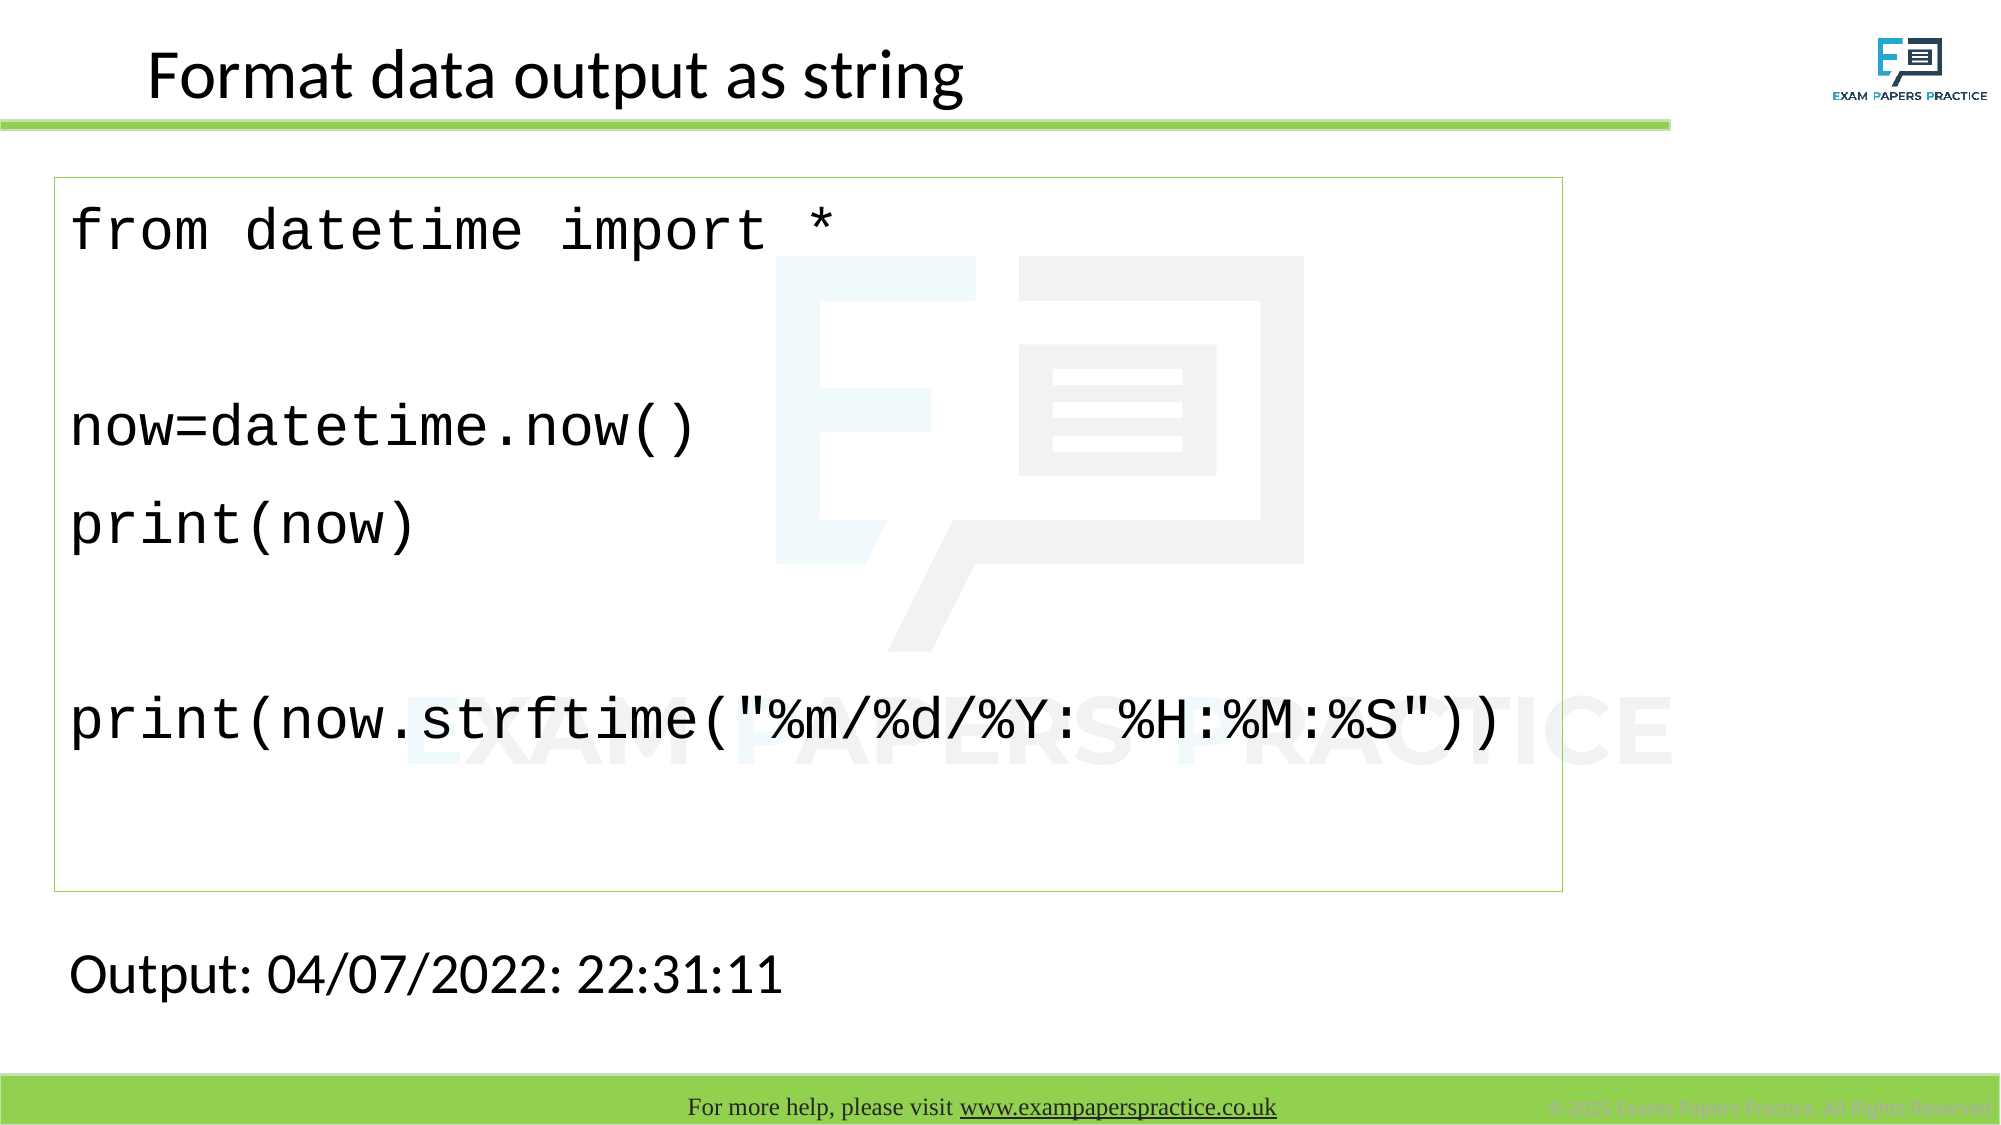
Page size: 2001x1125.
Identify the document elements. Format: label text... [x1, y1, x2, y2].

text_box Output: 04/07/2022: 22:31:11 [54, 927, 1056, 1013]
list from datetime import * now=datetime.now() print(now) print(now.strftime("%m/%d/%Y: %H:%M:%S")) [54, 177, 1563, 892]
title Format data output as string [132, 11, 1858, 121]
